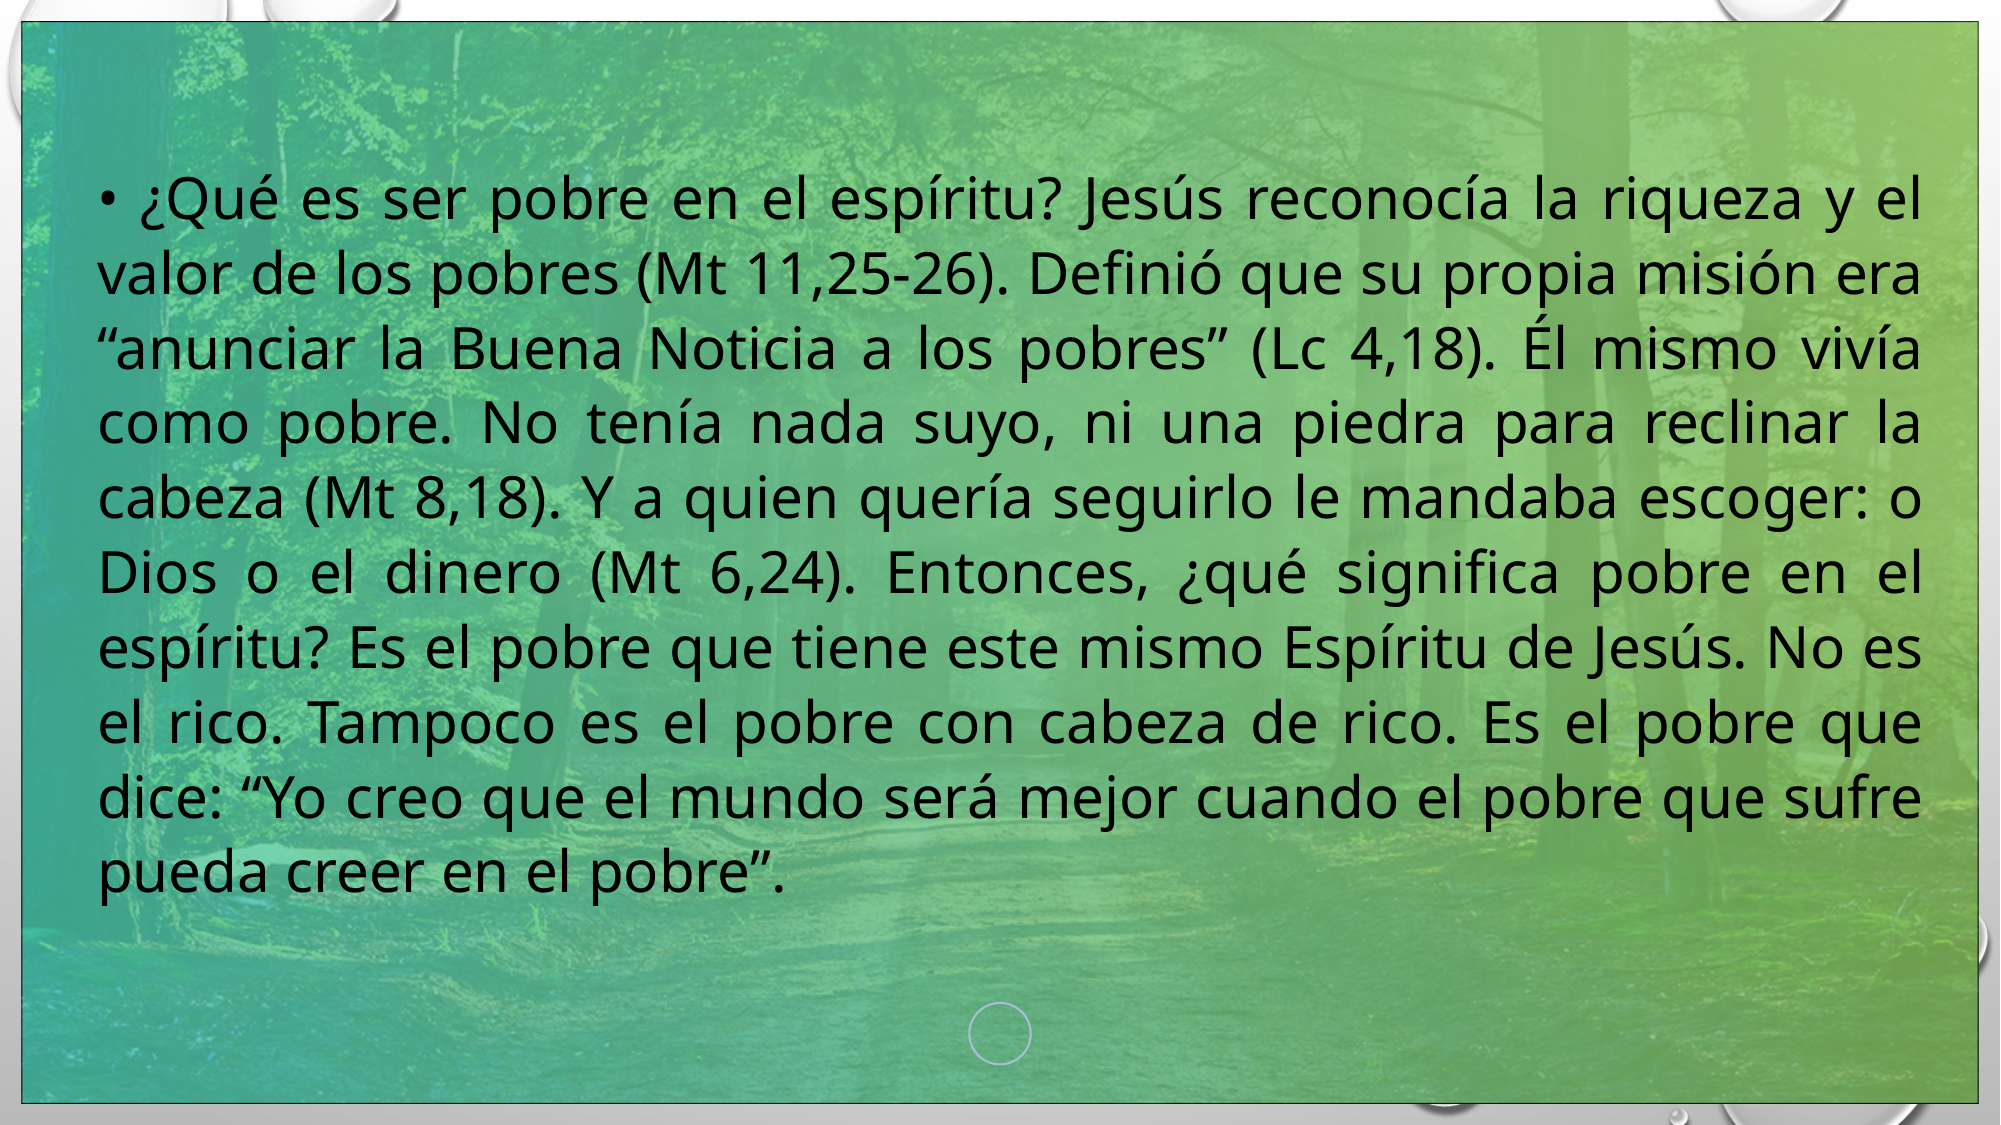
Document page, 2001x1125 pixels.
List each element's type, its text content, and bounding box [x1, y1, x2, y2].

picture [0, 0, 2000, 1125]
text_box • ¿Qué es ser pobre en el espíritu? Jesús reconocía la riqueza y el valor de los pobres (Mt 11,25-26). Definió que su propia misión era “anunciar la Buena Noticia a los pobres” (Lc 4,18). Él mismo vivía como pobre. No tenía nada suyo, ni una piedra para reclinar la cabeza (Mt 8,18). Y a quien quería seguirlo le mandaba escoger: o Dios o el dinero (Mt 6,24). Entonces, ¿qué significa pobre en el espíritu? Es el pobre que tiene este mismo Espíritu de Jesús. No es el rico. Tampoco es el pobre con cabeza de rico. Es el pobre que dice: “Yo creo que el mundo será mejor cuando el pobre que sufre pueda creer en el pobre”. [82, 148, 1939, 912]
